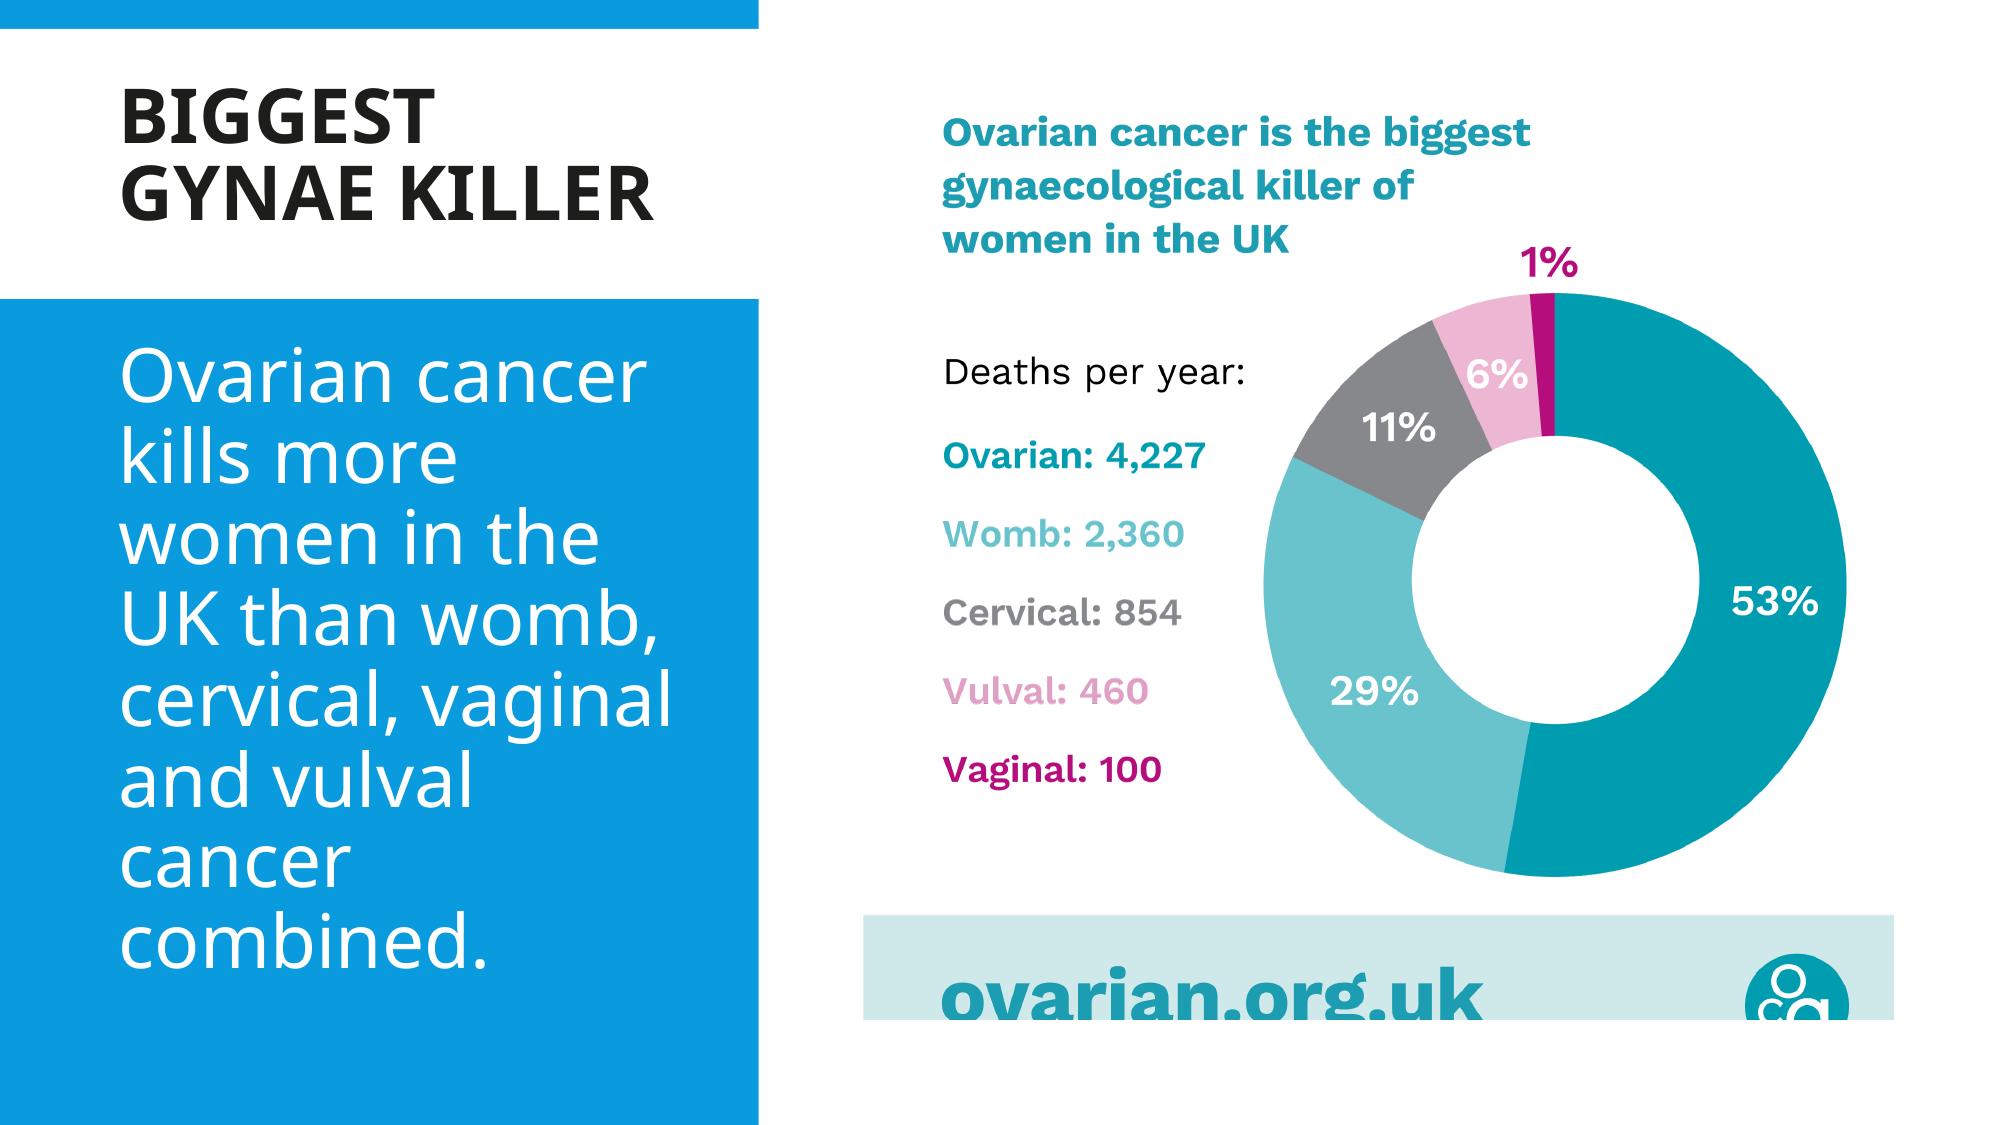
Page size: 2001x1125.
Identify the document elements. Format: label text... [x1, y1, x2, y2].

list Ovarian cancer kills more women in the UK than womb, cervical, vaginal and vulval cancer combined. [104, 329, 708, 1020]
picture [862, 97, 1895, 1021]
title Biggest gynae killer [104, 46, 707, 329]
text_box [758, 0, 2000, 1125]
